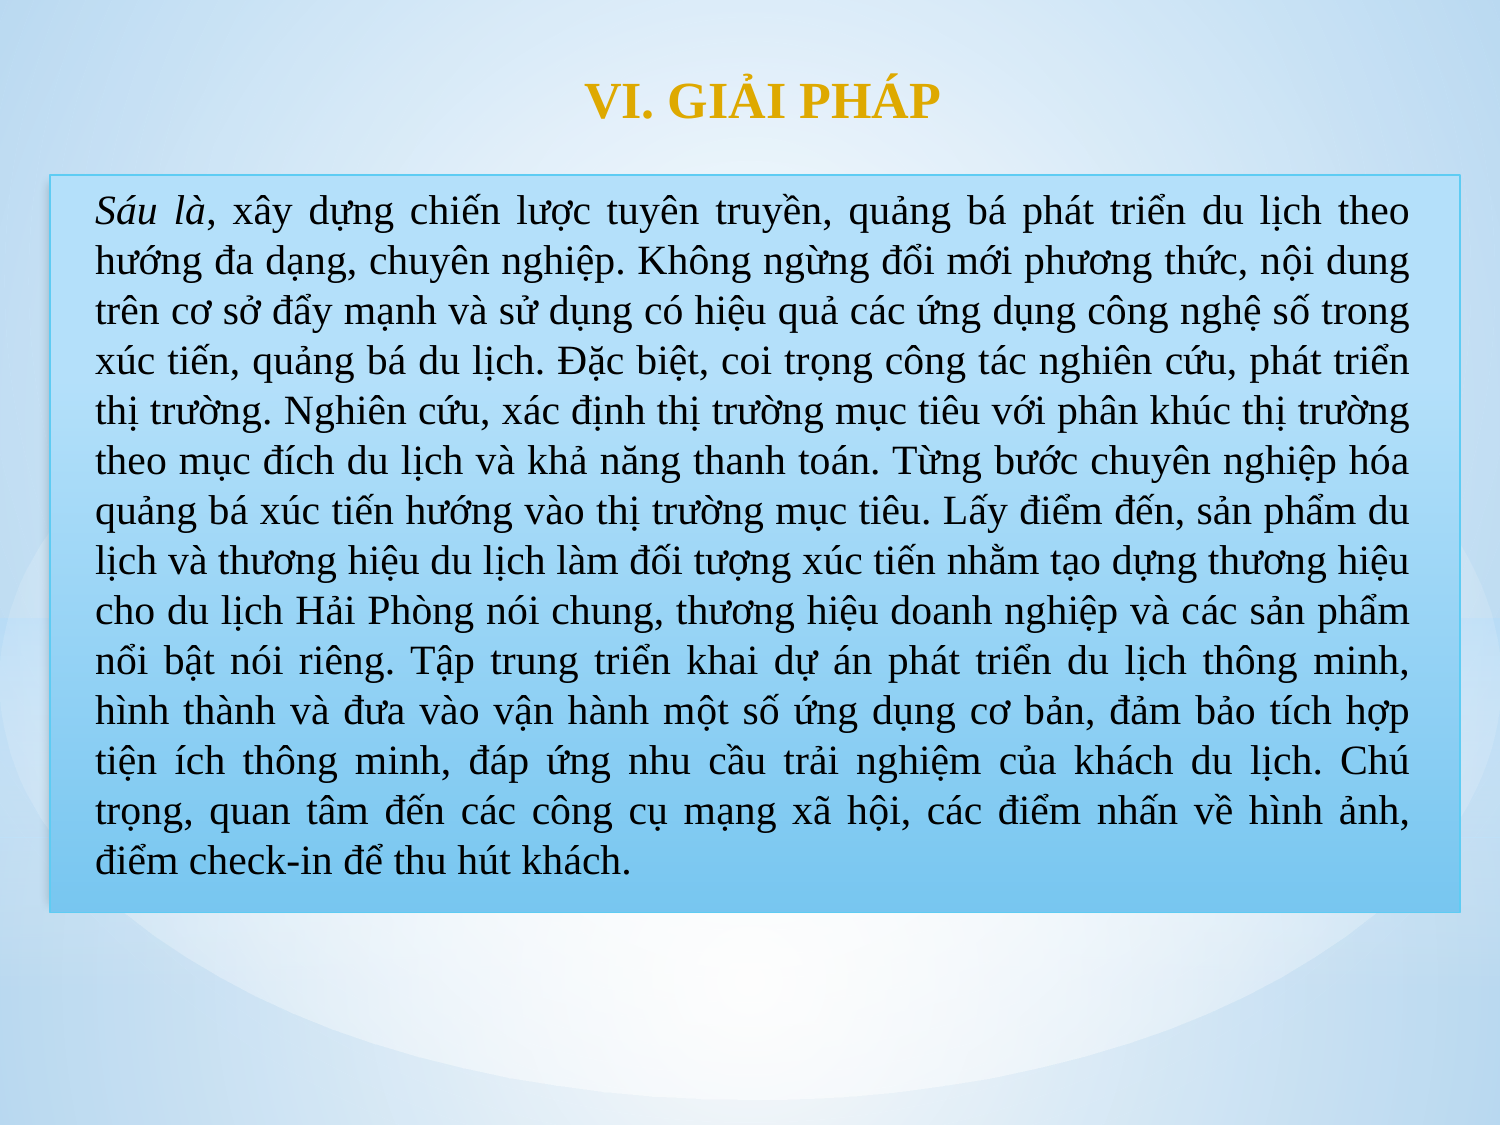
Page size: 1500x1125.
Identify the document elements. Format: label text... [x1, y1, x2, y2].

text_box VI. GIẢI PHÁP [99, 58, 1425, 137]
text_box [49, 174, 80, 913]
text_box [1425, 174, 1461, 913]
text_box Sáu là, xây dựng chiến lược tuyên truyền, quảng bá phát triển du lịch theo hướng đa dạng, chuyên nghiệp. Không ngừng đổi mới phương thức, nội dung trên cơ sở đẩy mạnh và sử dụng có hiệu quả các ứng dụng công nghệ số trong xúc tiến, quảng bá du lịch. Đặc biệt, coi trọng công tác nghiên cứu, phát triển thị trường. Nghiên cứu, xác định thị trường mục tiêu với phân khúc thị trường theo mục đích du lịch và khả năng thanh toán. Từng bước chuyên nghiệp hóa quảng bá xúc tiến hướng vào thị trường mục tiêu. Lấy điểm đến, sản phẩm du lịch và thương hiệu du lịch làm đối tượng xúc tiến nhằm tạo dựng thương hiệu cho du lịch Hải Phòng nói chung, thương hiệu doanh nghiệp và các sản phẩm nổi bật nói riêng. Tập trung triển khai dự án phát triển du lịch thông minh, hình thành và đưa vào vận hành một số ứng dụng cơ bản, đảm bảo tích hợp tiện ích thông minh, đáp ứng nhu cầu trải nghiệm của khách du lịch. Chú trọng, quan tâm đến các công cụ mạng xã hội, các điểm nhấn về hình ảnh, điểm check-in để thu hút khách. [80, 174, 1425, 941]
